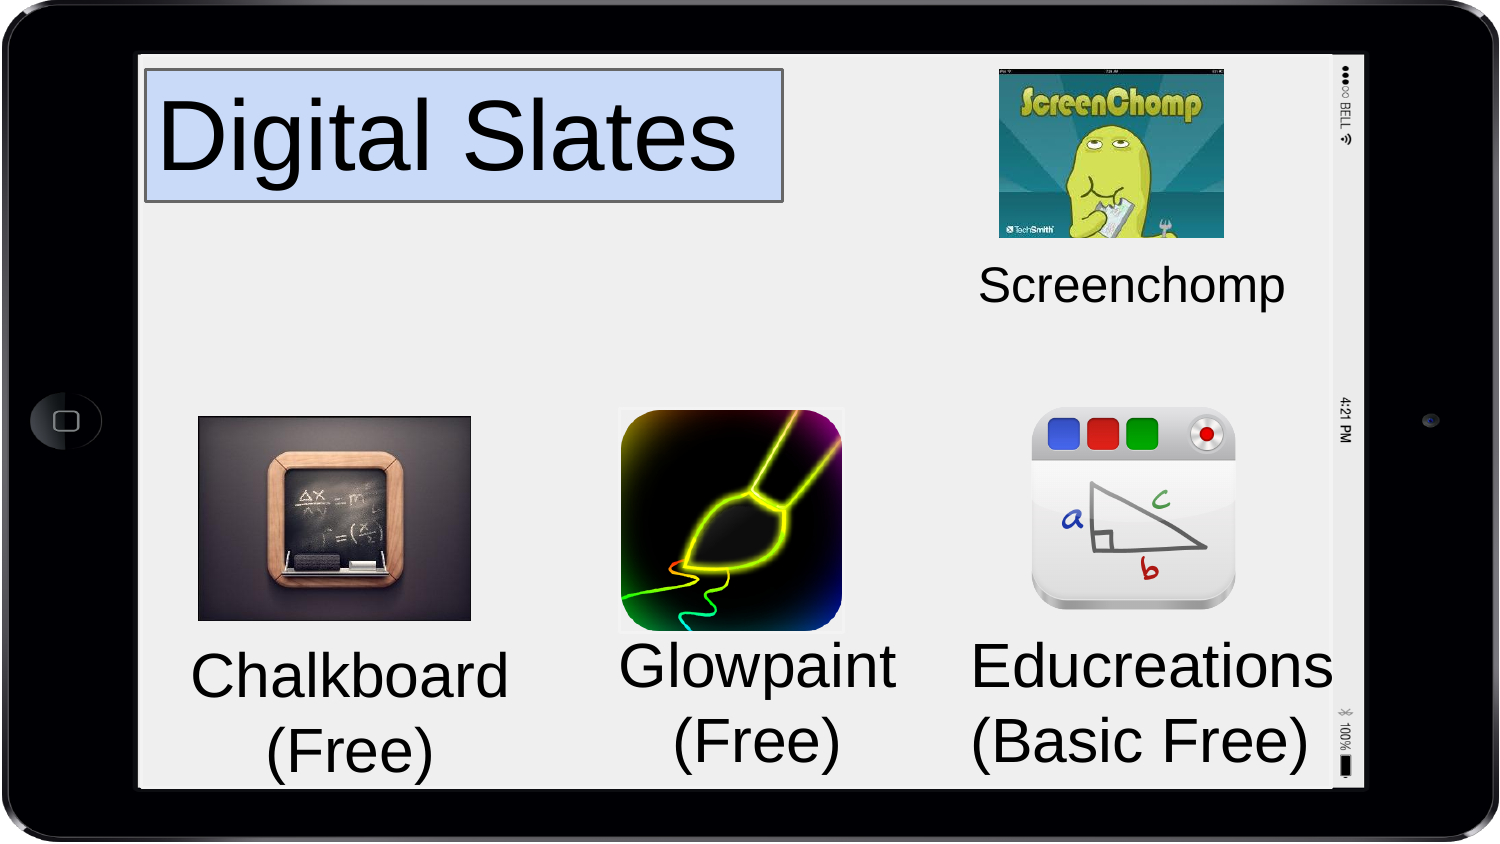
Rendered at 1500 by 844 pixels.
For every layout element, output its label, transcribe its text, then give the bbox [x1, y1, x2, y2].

text_box Educreations (Basic Free) [1176, 610, 1375, 675]
text_box [1176, 55, 1332, 610]
text_box Chalkboard (Free) [141, 620, 323, 732]
text_box Screenchomp [1176, 237, 1304, 302]
picture [3, 0, 1498, 844]
text_box [141, 204, 323, 620]
text_box Digital Slates [141, 55, 323, 204]
text_box [1176, 675, 1332, 788]
text_box [141, 732, 323, 788]
